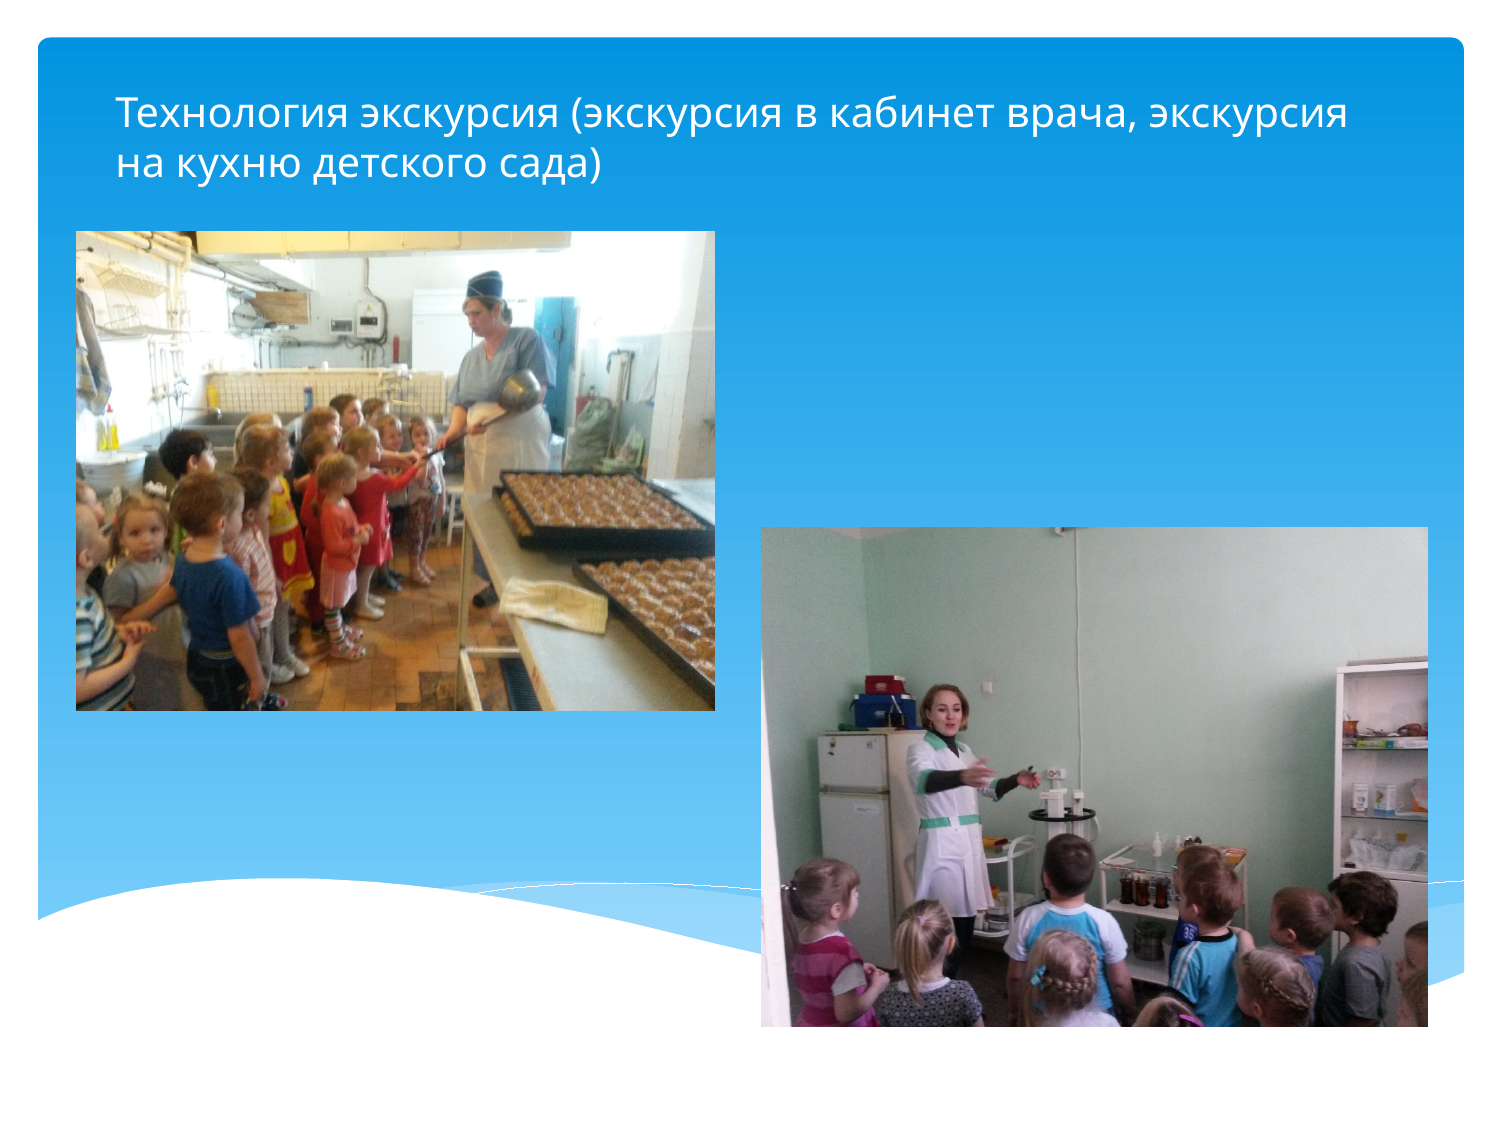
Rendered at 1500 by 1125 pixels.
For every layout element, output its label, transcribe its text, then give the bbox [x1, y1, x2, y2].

picture [76, 231, 715, 711]
title Технология экскурсия (экскурсия в кабинет врача, экскурсия на кухню детского сада) [100, 78, 1376, 193]
picture [761, 526, 1428, 1027]
